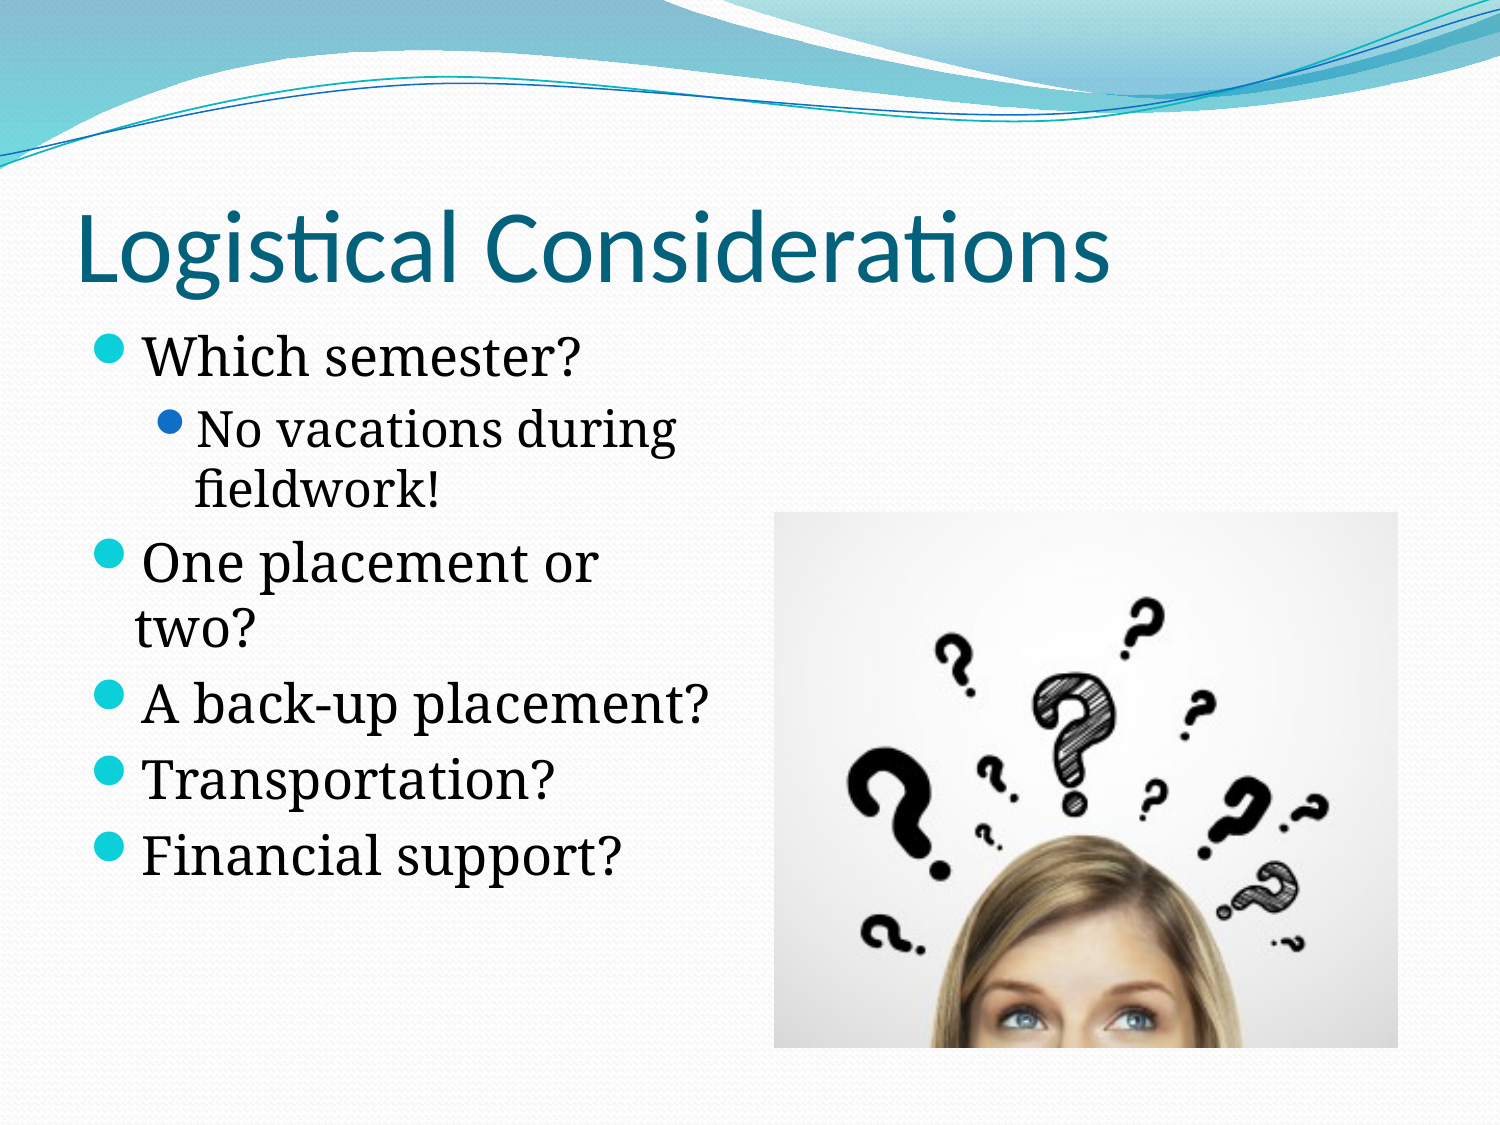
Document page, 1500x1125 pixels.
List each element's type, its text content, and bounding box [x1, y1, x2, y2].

list Which semester? No vacations during fieldwork! One placement or two? A back-up placement? Transportation? Financial support? [75, 314, 738, 1043]
title Logistical Considerations [75, 115, 1425, 303]
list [774, 512, 1398, 1048]
